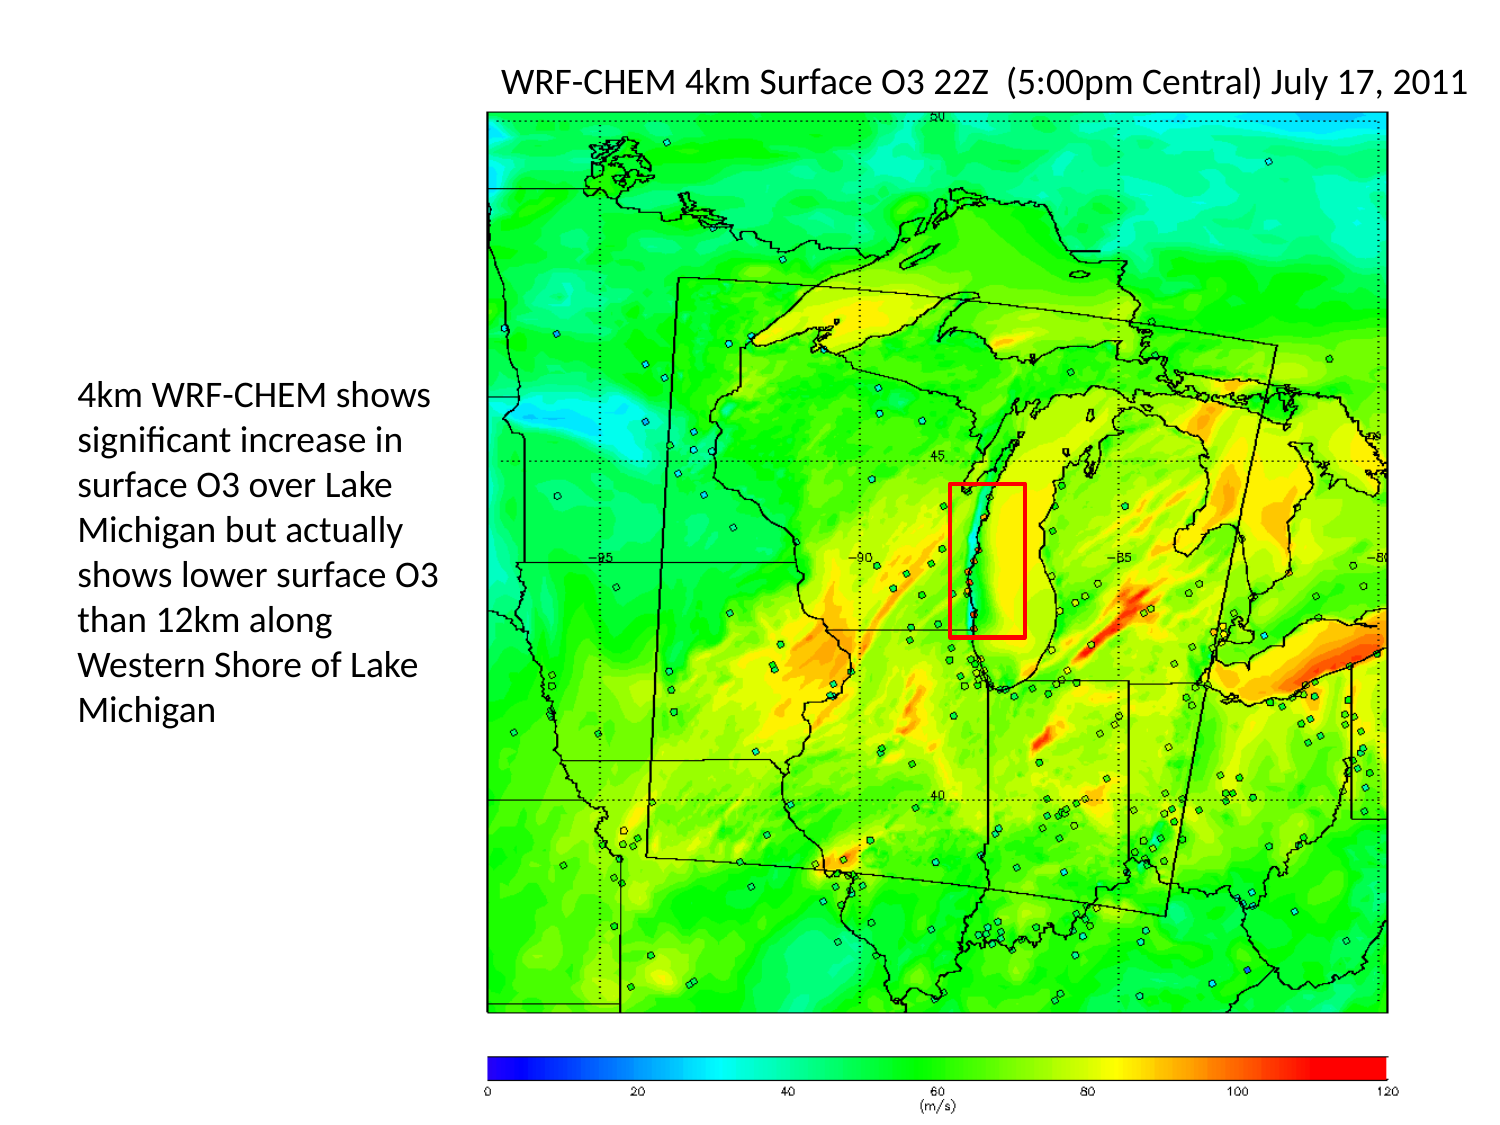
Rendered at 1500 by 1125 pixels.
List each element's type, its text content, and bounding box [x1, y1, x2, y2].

picture [374, 0, 1500, 1125]
text_box 4km WRF-CHEM shows significant increase in surface O3 over Lake Michigan but actually shows lower surface O3 than 12km along Western Shore of Lake Michigan [62, 362, 369, 738]
